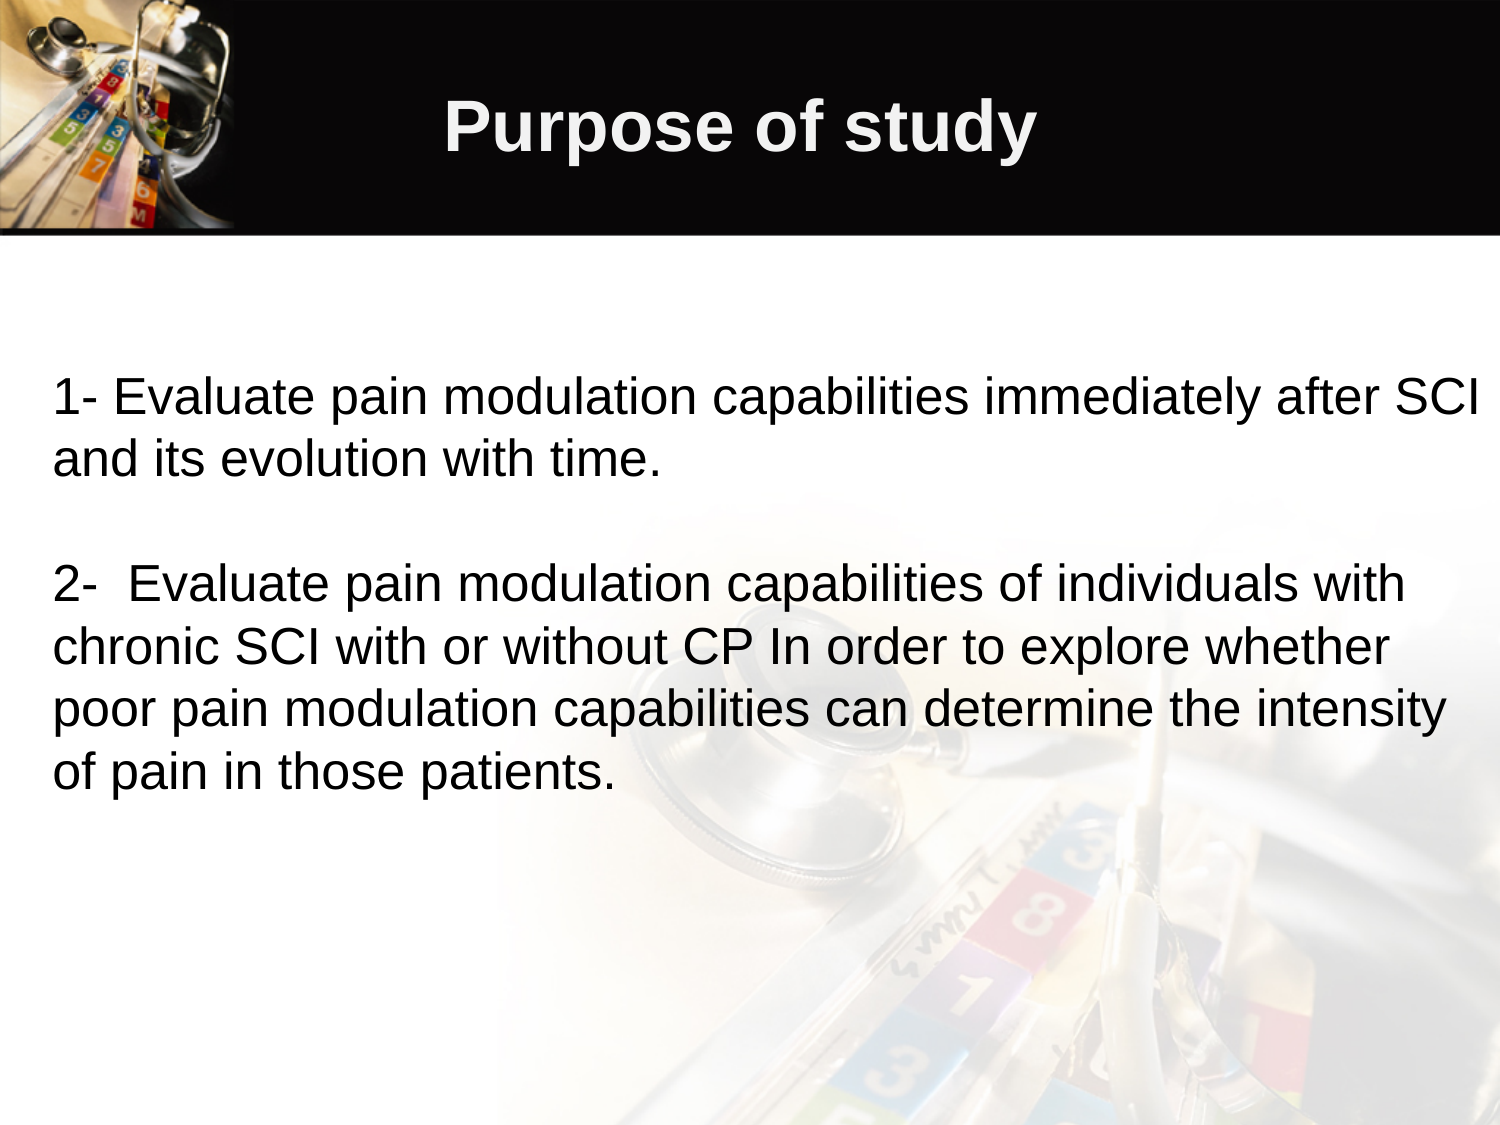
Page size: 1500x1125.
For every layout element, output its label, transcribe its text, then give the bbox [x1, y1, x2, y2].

text_box Purpose of study [428, 71, 1074, 174]
picture [0, 0, 1500, 1125]
text_box 1- Evaluate pain modulation capabilities immediately after SCI and its evolution with time. 2- Evaluate pain modulation capabilities of individuals with chronic SCI with or without CP In order to explore whether poor pain modulation capabilities can determine the intensity of pain in those patients. [37, 354, 1500, 870]
